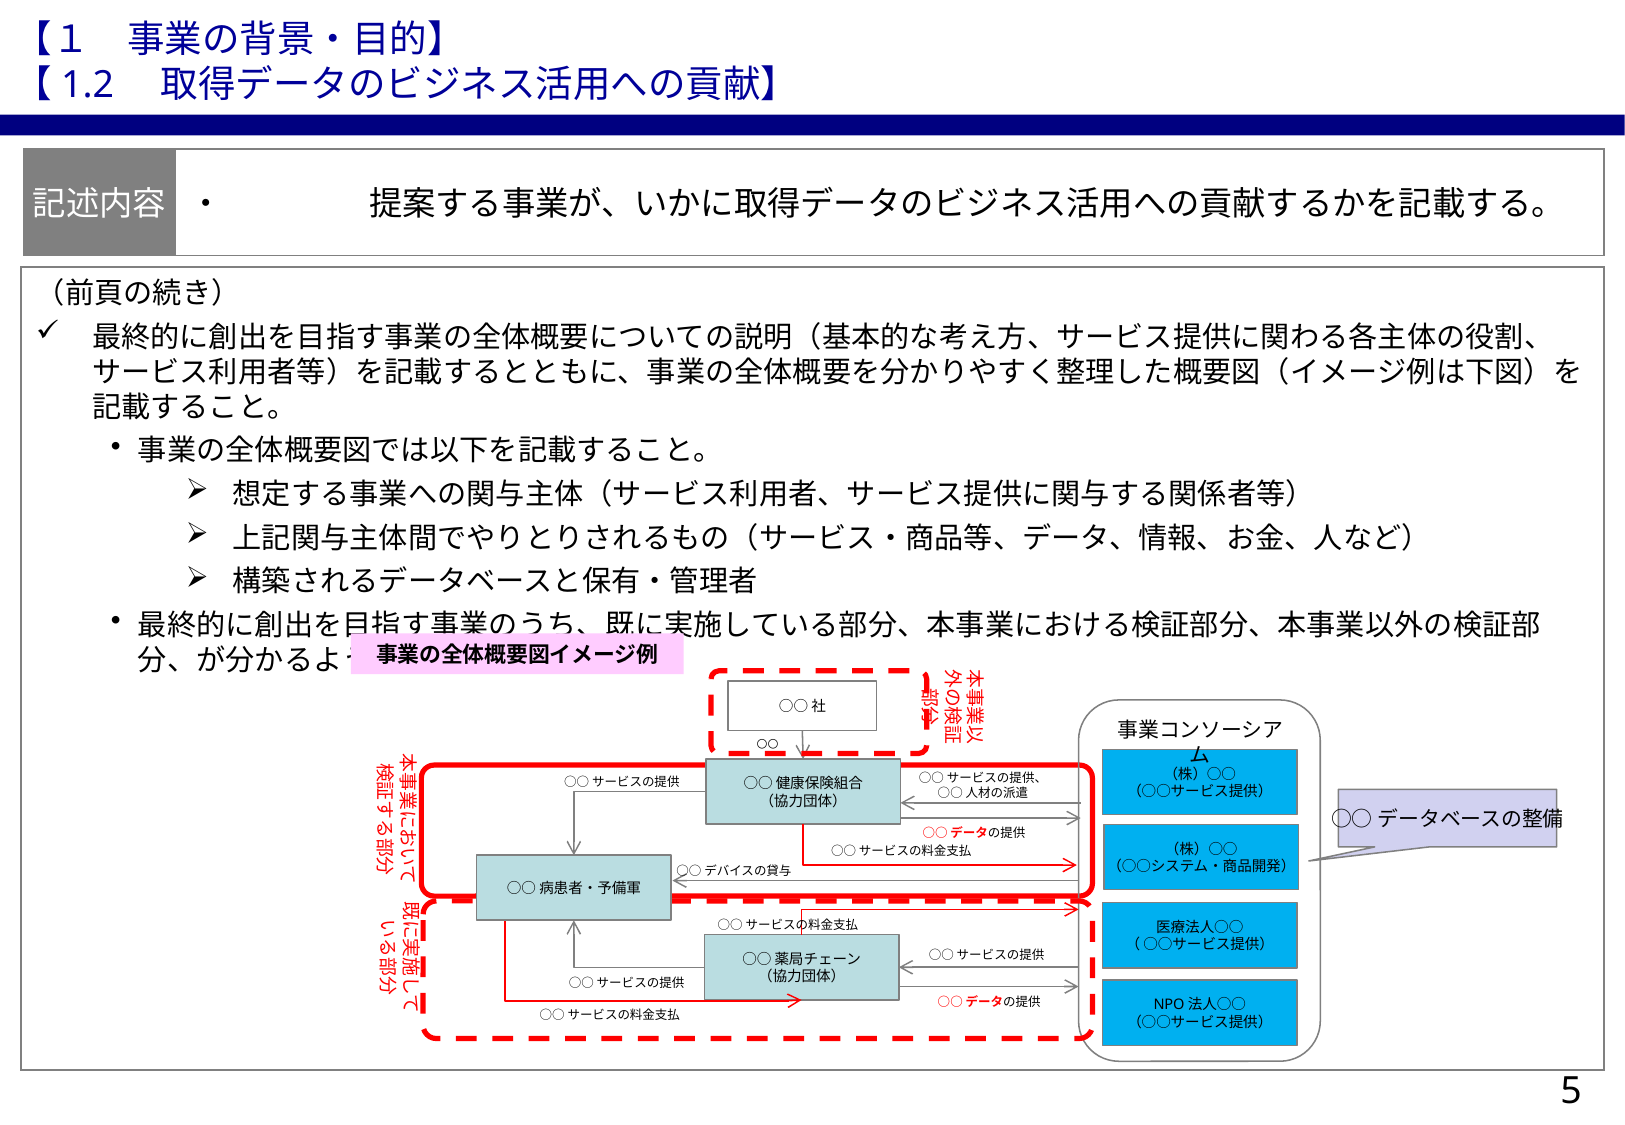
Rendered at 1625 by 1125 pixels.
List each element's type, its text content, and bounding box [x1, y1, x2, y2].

text_box 【１ 事業の背景・目的】 【1.2 取得データのビジネス活用への貢献】 [0, 7, 1625, 112]
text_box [350, 633, 1321, 1071]
text_box ・ 提案する事業が、いかに取得データのビジネス活用への貢献するかを記載する。 [174, 148, 1604, 256]
text_box 記述内容 [23, 148, 174, 256]
text_box （前頁の続き） 最終的に創出を目指す事業の全体概要についての説明（基本的な考え方、サービス提供に関わる各主体の役割、サービス利用者等）を記載するとともに、事業の全体概要を分かりやすく整理した概要図（イメージ例は下図）を記載すること。 事業の全体概要図では以下を記載すること。 想定する事業への関与主体（サービス利用者、サービス提供に関与する関係者等） 上記関与主体間でやりとりされるもの（サービス・商品等、データ、情報、お金、人など） 構築されるデータベースと保有・管理者 最終的に創出を目指す事業のうち、既に実施している部分、本事業における検証部分、本事業以外の検証部分、が分かるよう記載すること。 [21, 266, 1604, 1071]
text_box ○○データベースの整備 [1325, 789, 1557, 860]
